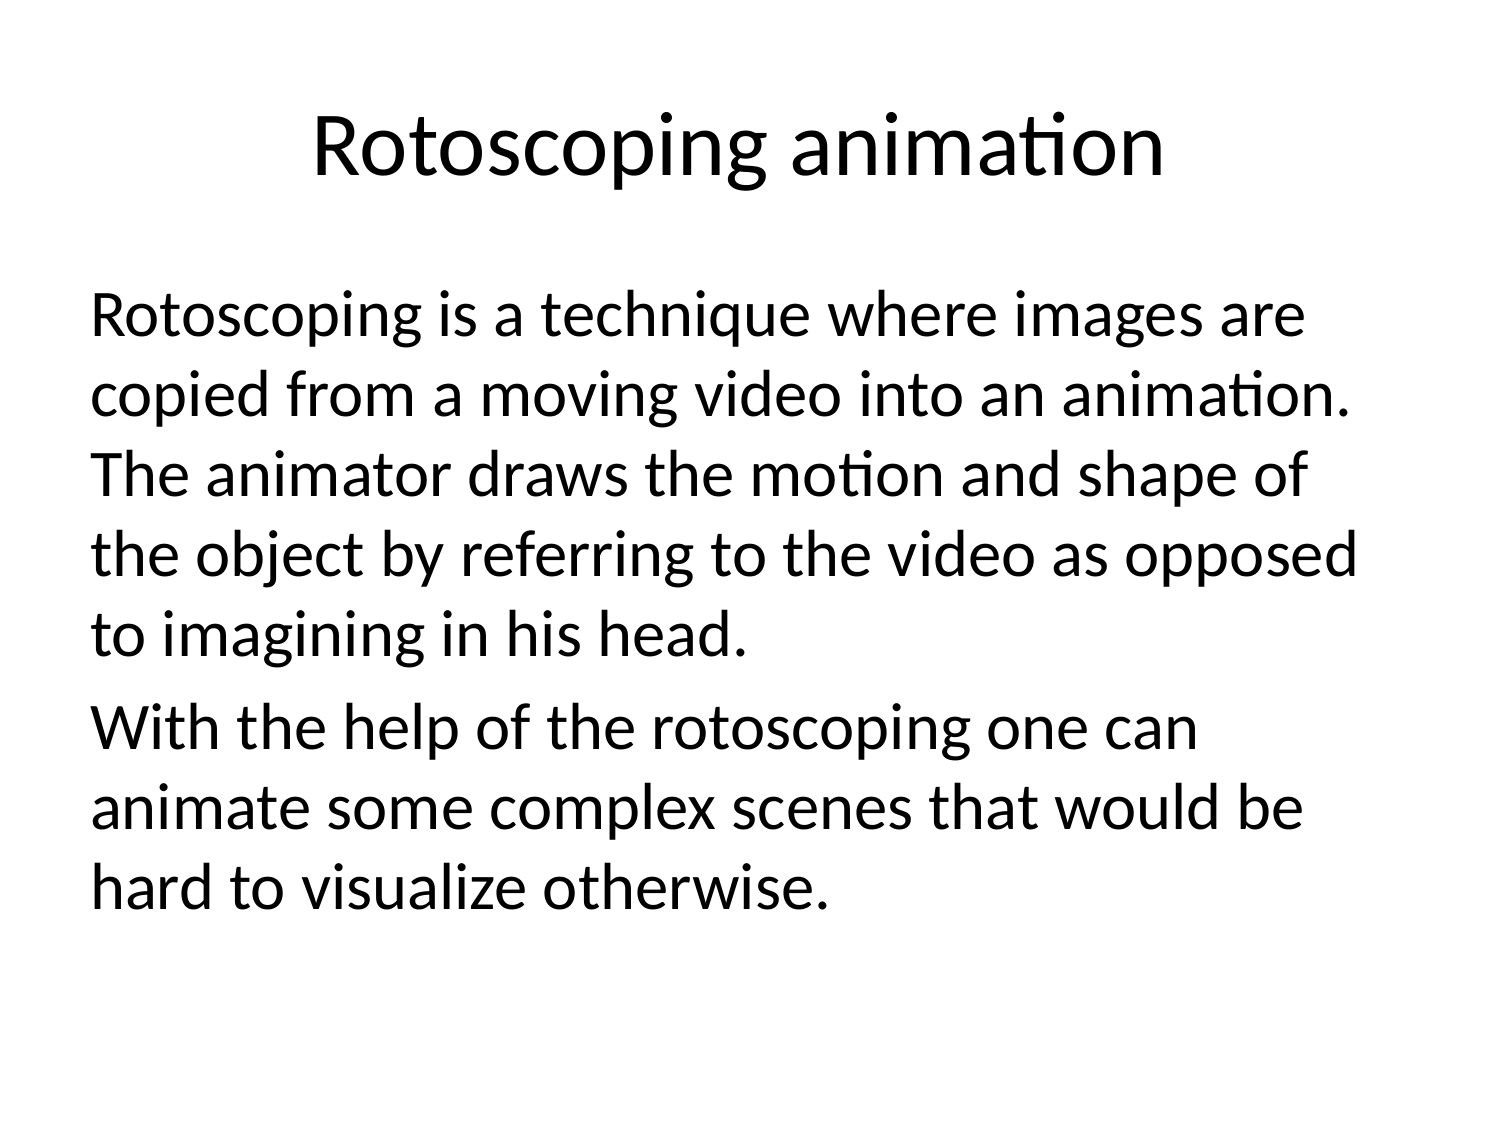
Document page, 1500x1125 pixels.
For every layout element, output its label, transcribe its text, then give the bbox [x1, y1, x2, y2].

title Rotoscoping animation [75, 45, 1425, 233]
list Rotoscoping is a technique where images are copied from a moving video into an animation. The animator draws the motion and shape of the object by referring to the video as opposed to imagining in his head. With the help of the rotoscoping one can animate some complex scenes that would be hard to visualize otherwise. [75, 262, 1425, 1005]
